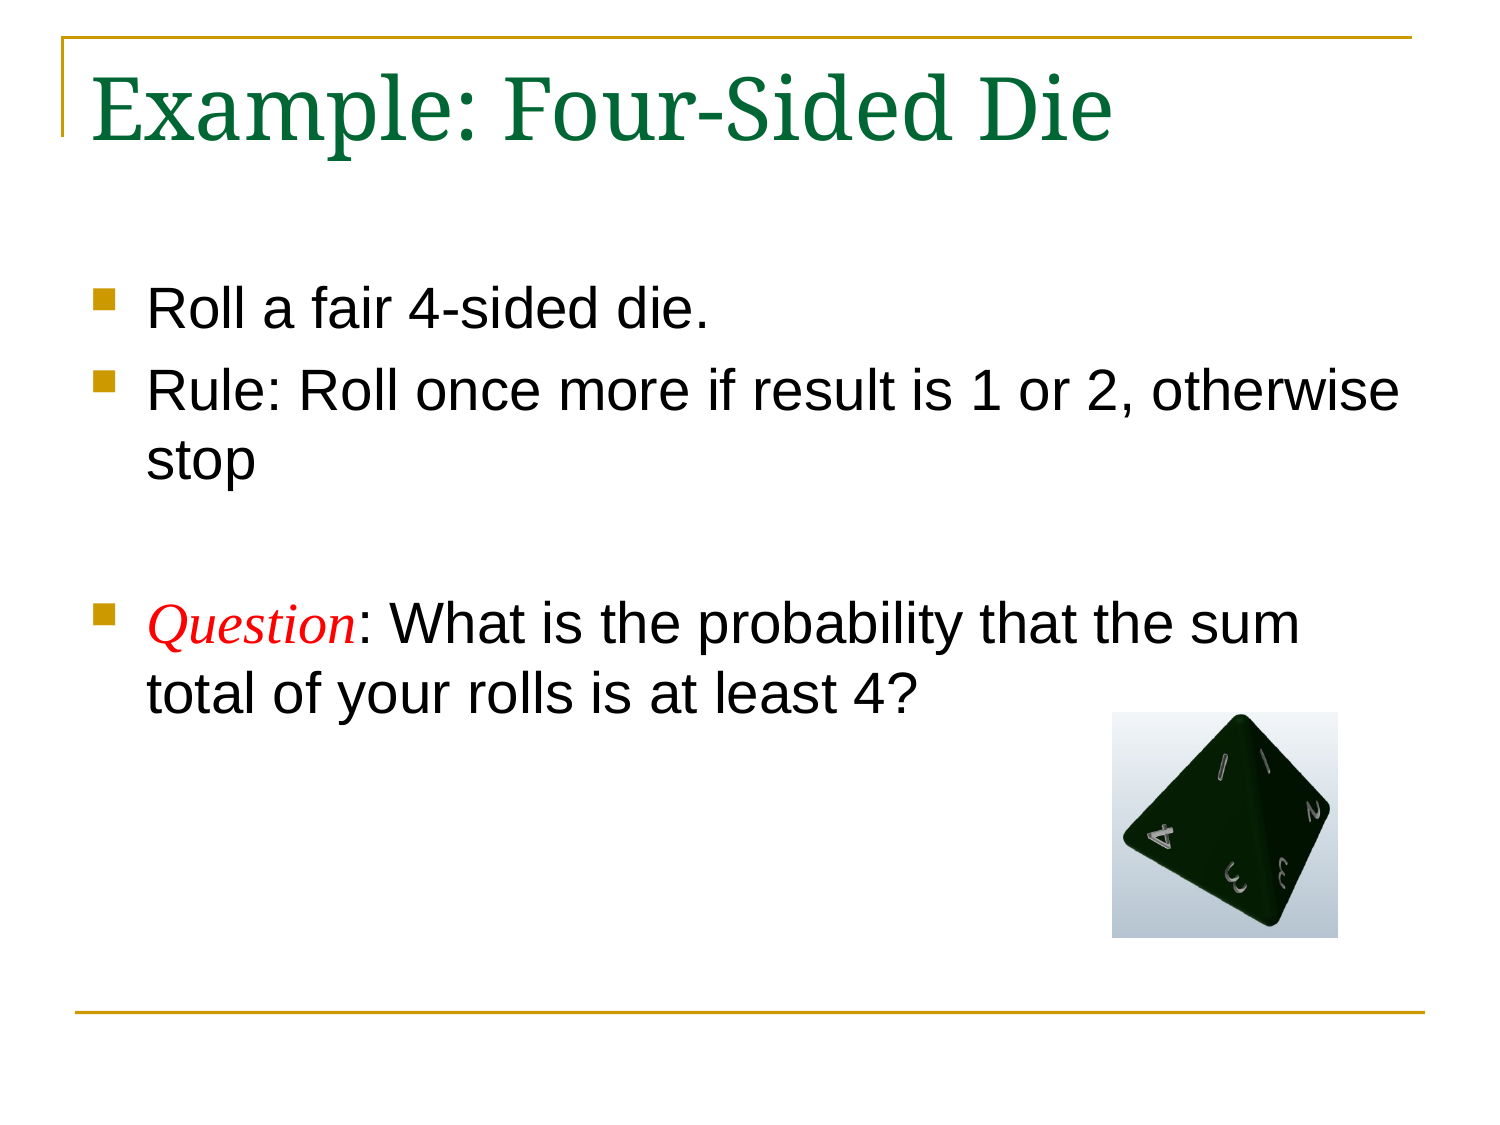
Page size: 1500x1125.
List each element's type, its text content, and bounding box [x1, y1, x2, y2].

list Roll a fair 4-sided die. Rule: Roll once more if result is 1 or 2, otherwise stop Question: What is the probability that the sum total of your rolls is at least 4? [75, 262, 1425, 1006]
title Example: Four-Sided Die [75, 45, 1425, 233]
picture [1112, 712, 1338, 938]
